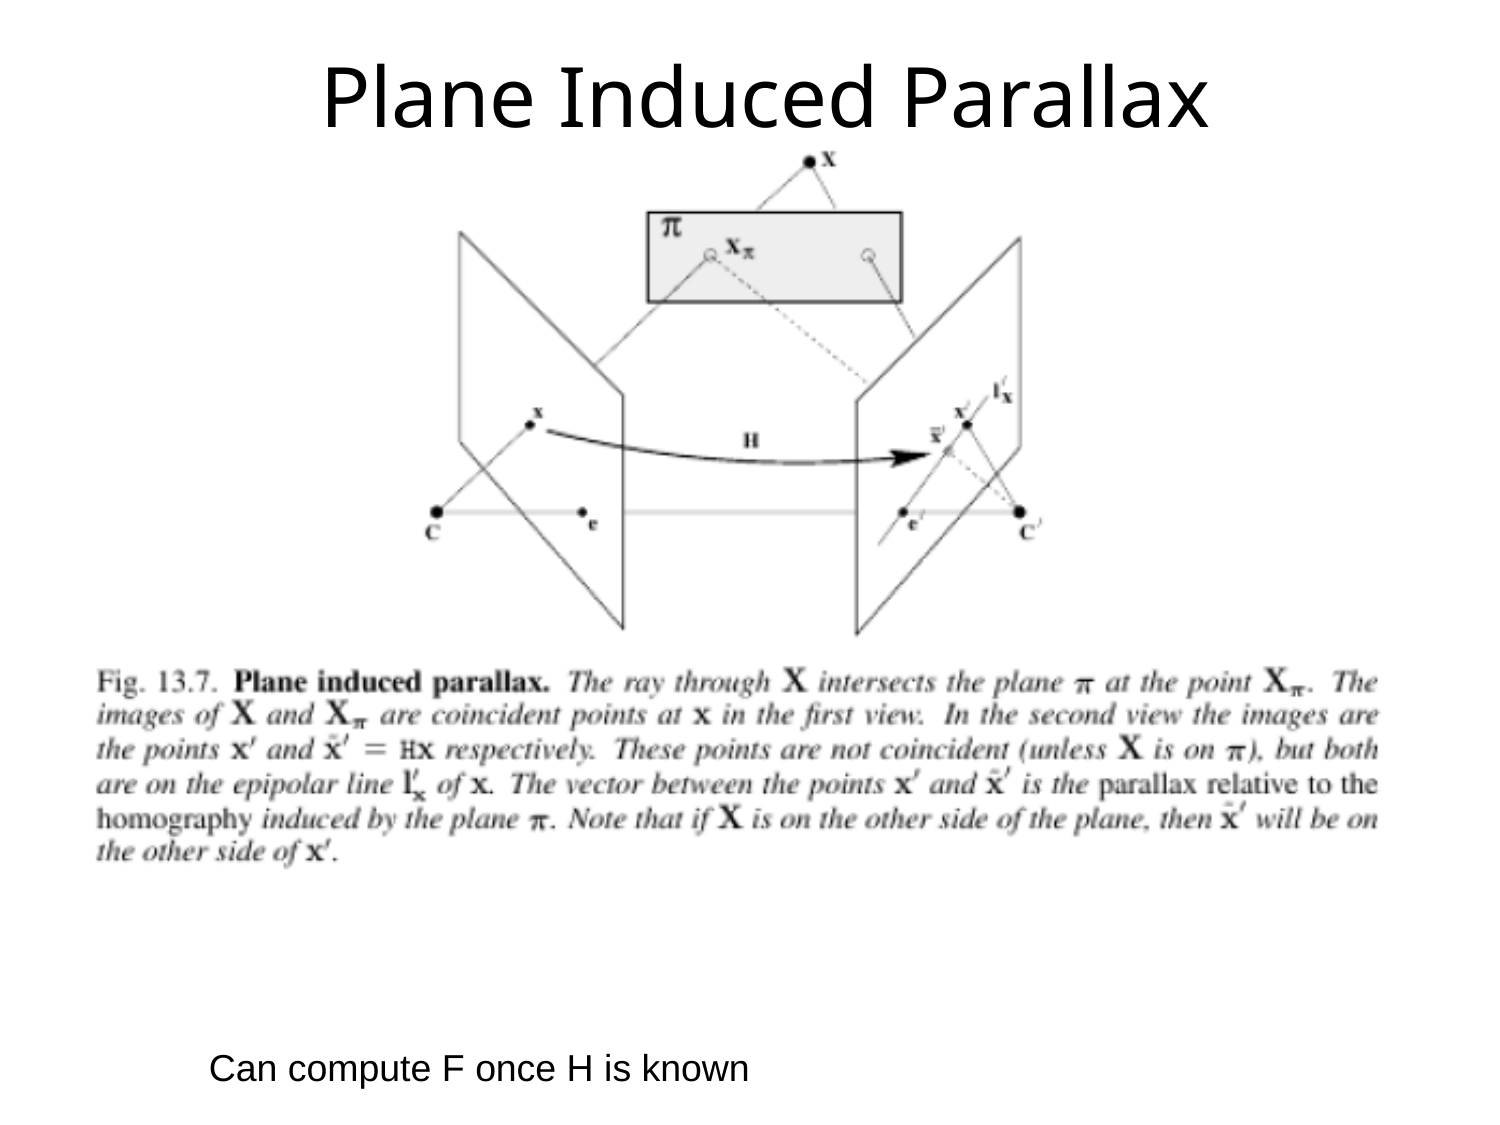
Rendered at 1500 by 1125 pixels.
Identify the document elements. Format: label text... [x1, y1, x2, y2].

picture [0, 128, 1423, 889]
title Plane Induced Parallax [171, 0, 1360, 127]
text_box Can compute F once H is known [194, 1036, 765, 1097]
